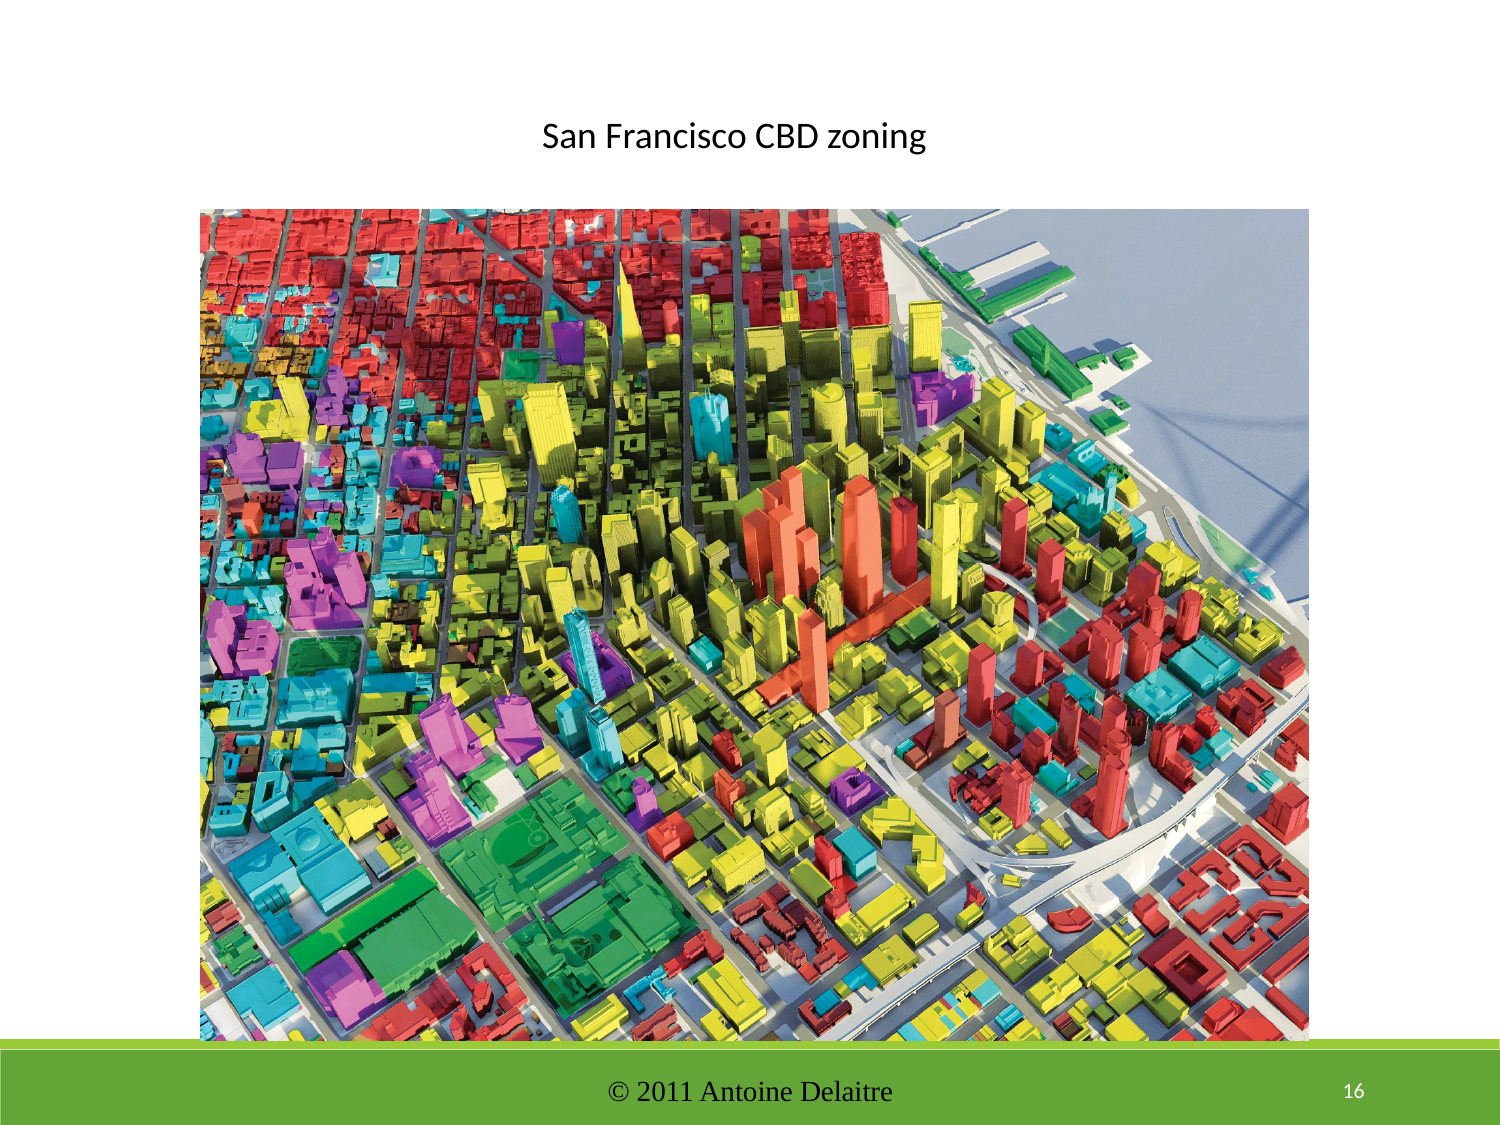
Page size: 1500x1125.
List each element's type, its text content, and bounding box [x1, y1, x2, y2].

slide_number 16 [1218, 1059, 1380, 1120]
text_box San Francisco CBD zoning [527, 103, 943, 164]
footer © 2011 Antoine Delaitre [453, 1059, 1047, 1120]
picture [199, 208, 1309, 1041]
